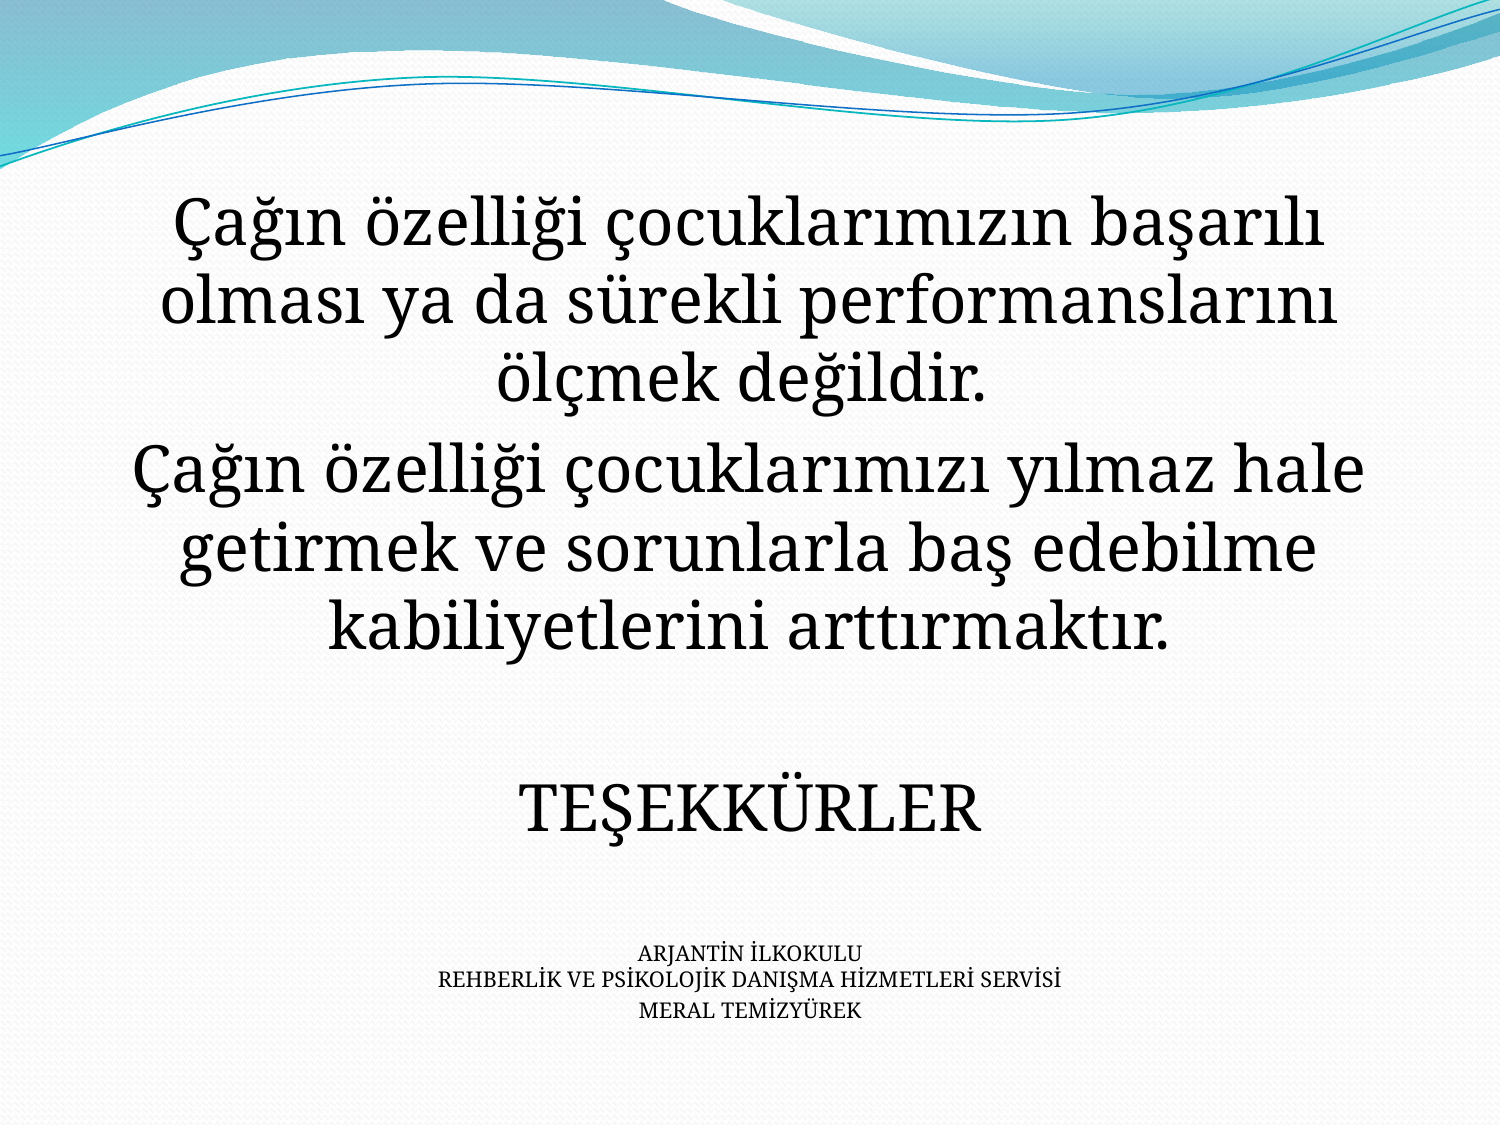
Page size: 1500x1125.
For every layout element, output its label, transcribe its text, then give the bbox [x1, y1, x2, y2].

list Çağın özelliği çocuklarımızın başarılı olması ya da sürekli performanslarını ölçmek değildir. Çağın özelliği çocuklarımızı yılmaz hale getirmek ve sorunlarla baş edebilme kabiliyetlerini arttırmaktır. TEŞEKKÜRLER ARJANTİN İLKOKULU REHBERLİK VE PSİKOLOJİK DANIŞMA HİZMETLERİ SERVİSİ MERAL TEMİZYÜREK [75, 172, 1425, 1038]
